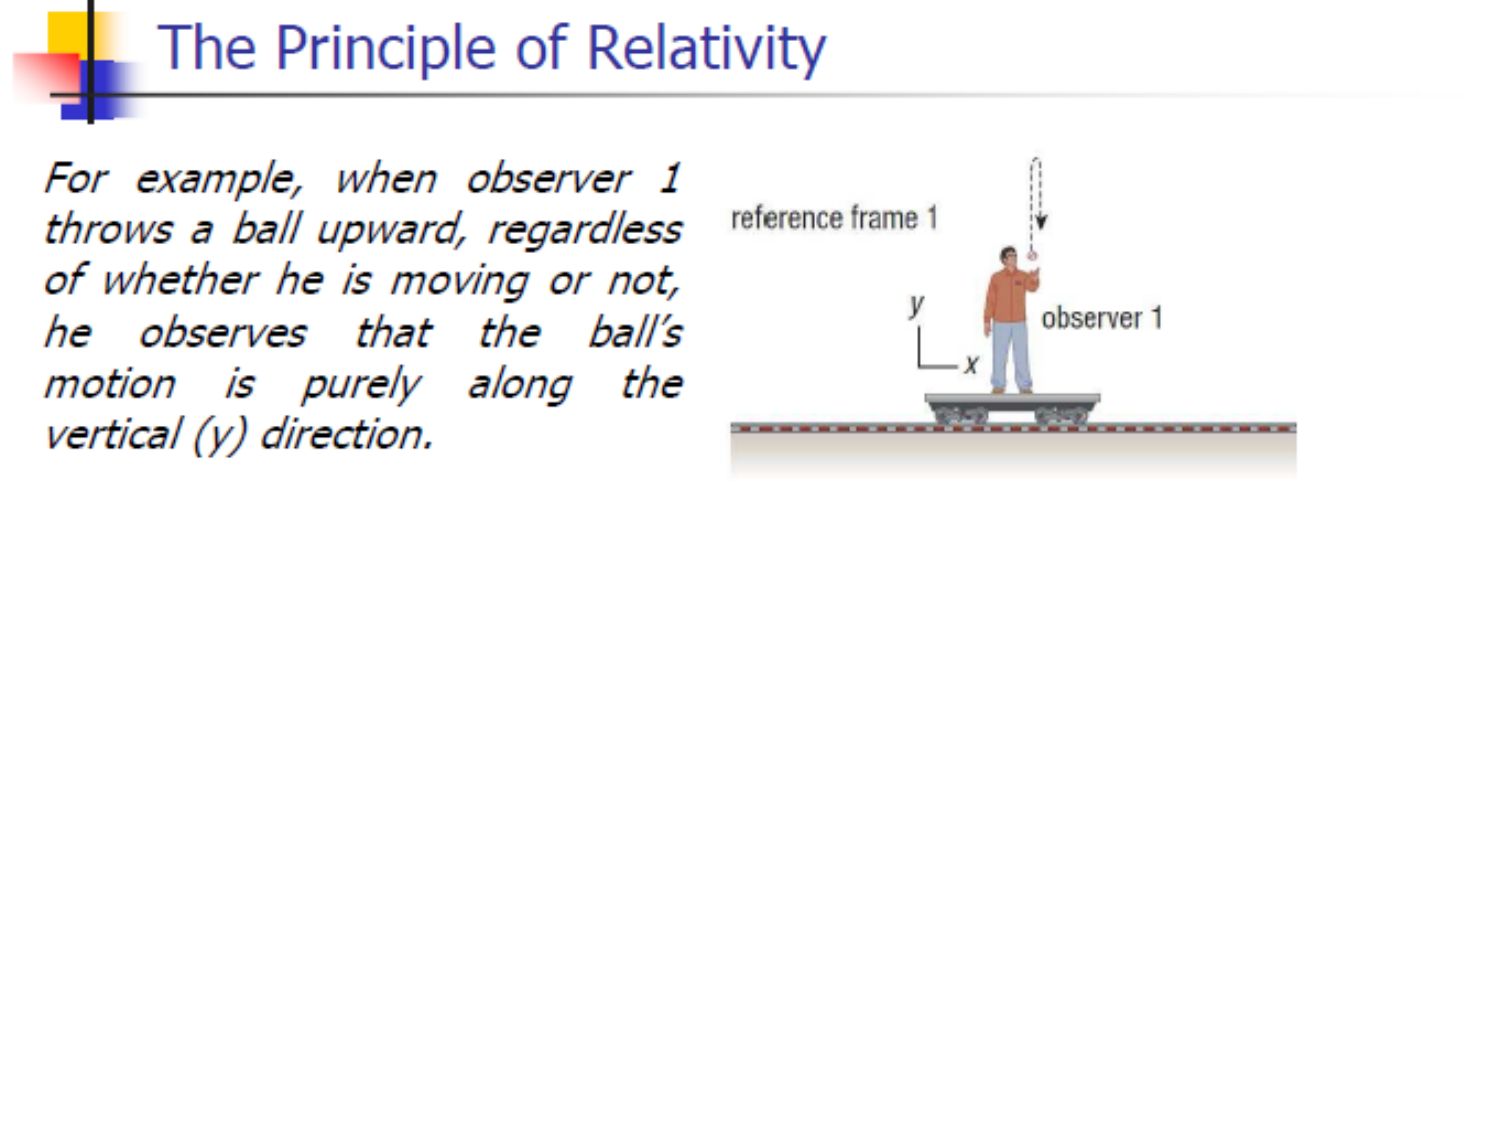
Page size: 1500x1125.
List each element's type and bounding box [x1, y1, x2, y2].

picture [0, 0, 1500, 512]
